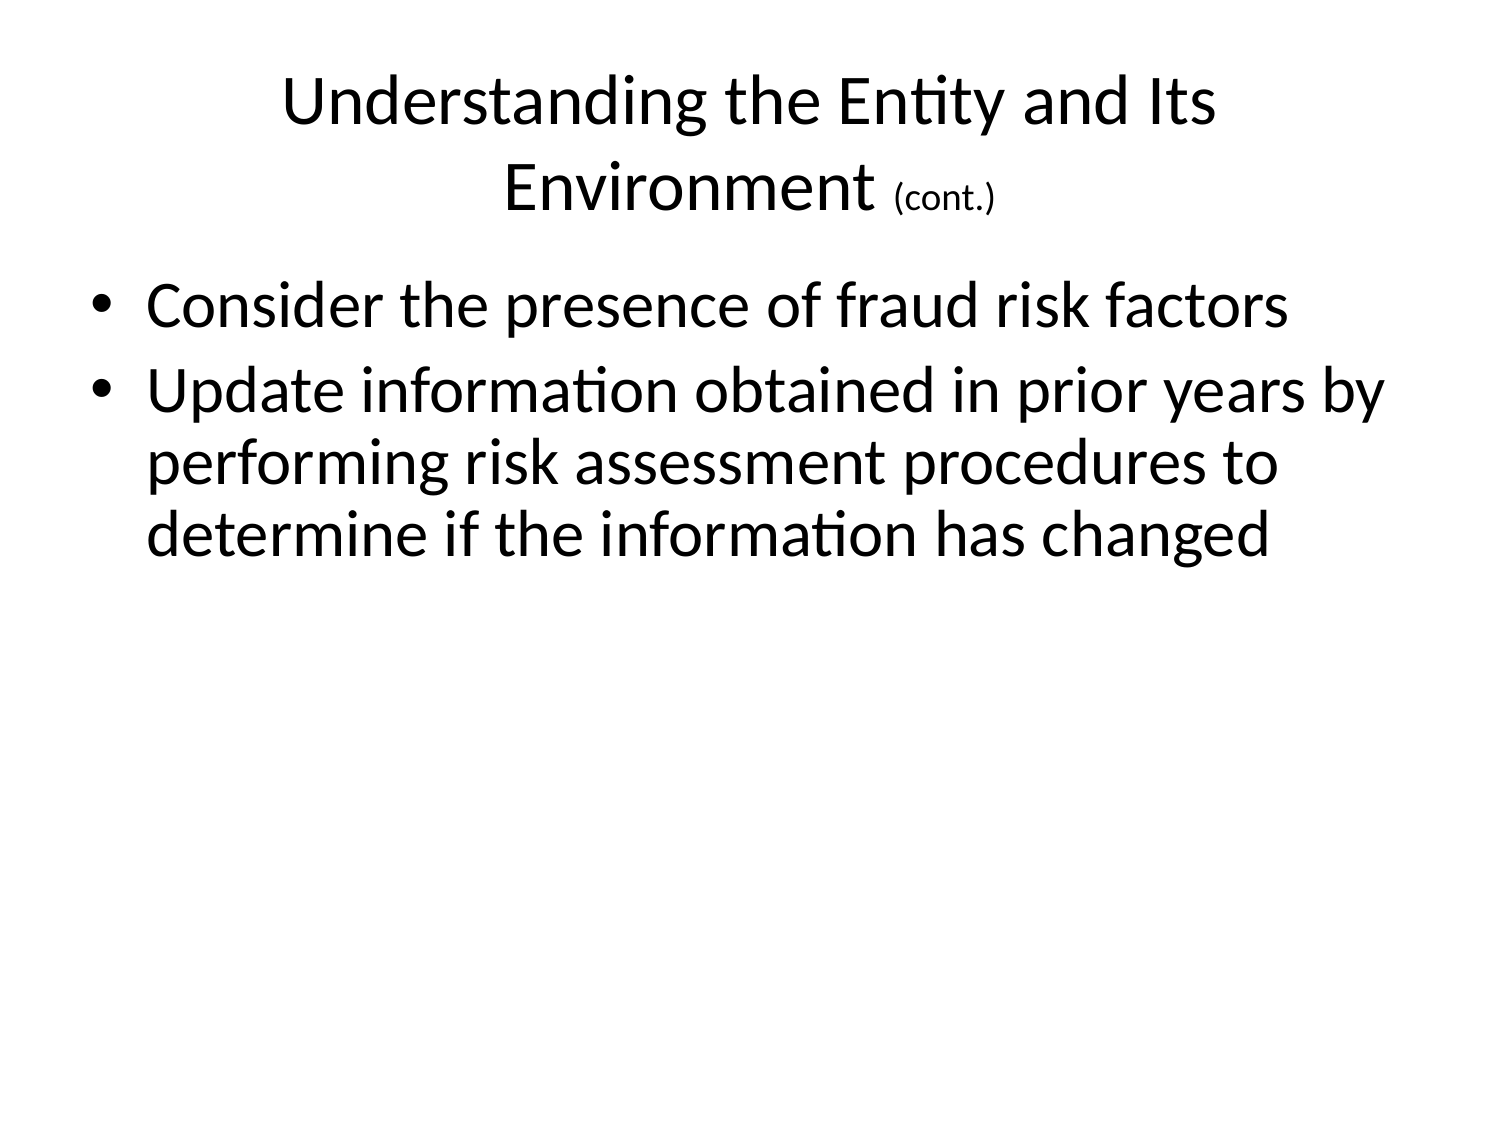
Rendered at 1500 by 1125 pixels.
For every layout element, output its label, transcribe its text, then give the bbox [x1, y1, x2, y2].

list Consider the presence of fraud risk factors Update information obtained in prior years by performing risk assessment procedures to determine if the information has changed [75, 262, 1425, 1005]
title Understanding the Entity and Its Environment (cont.) [75, 45, 1425, 233]
